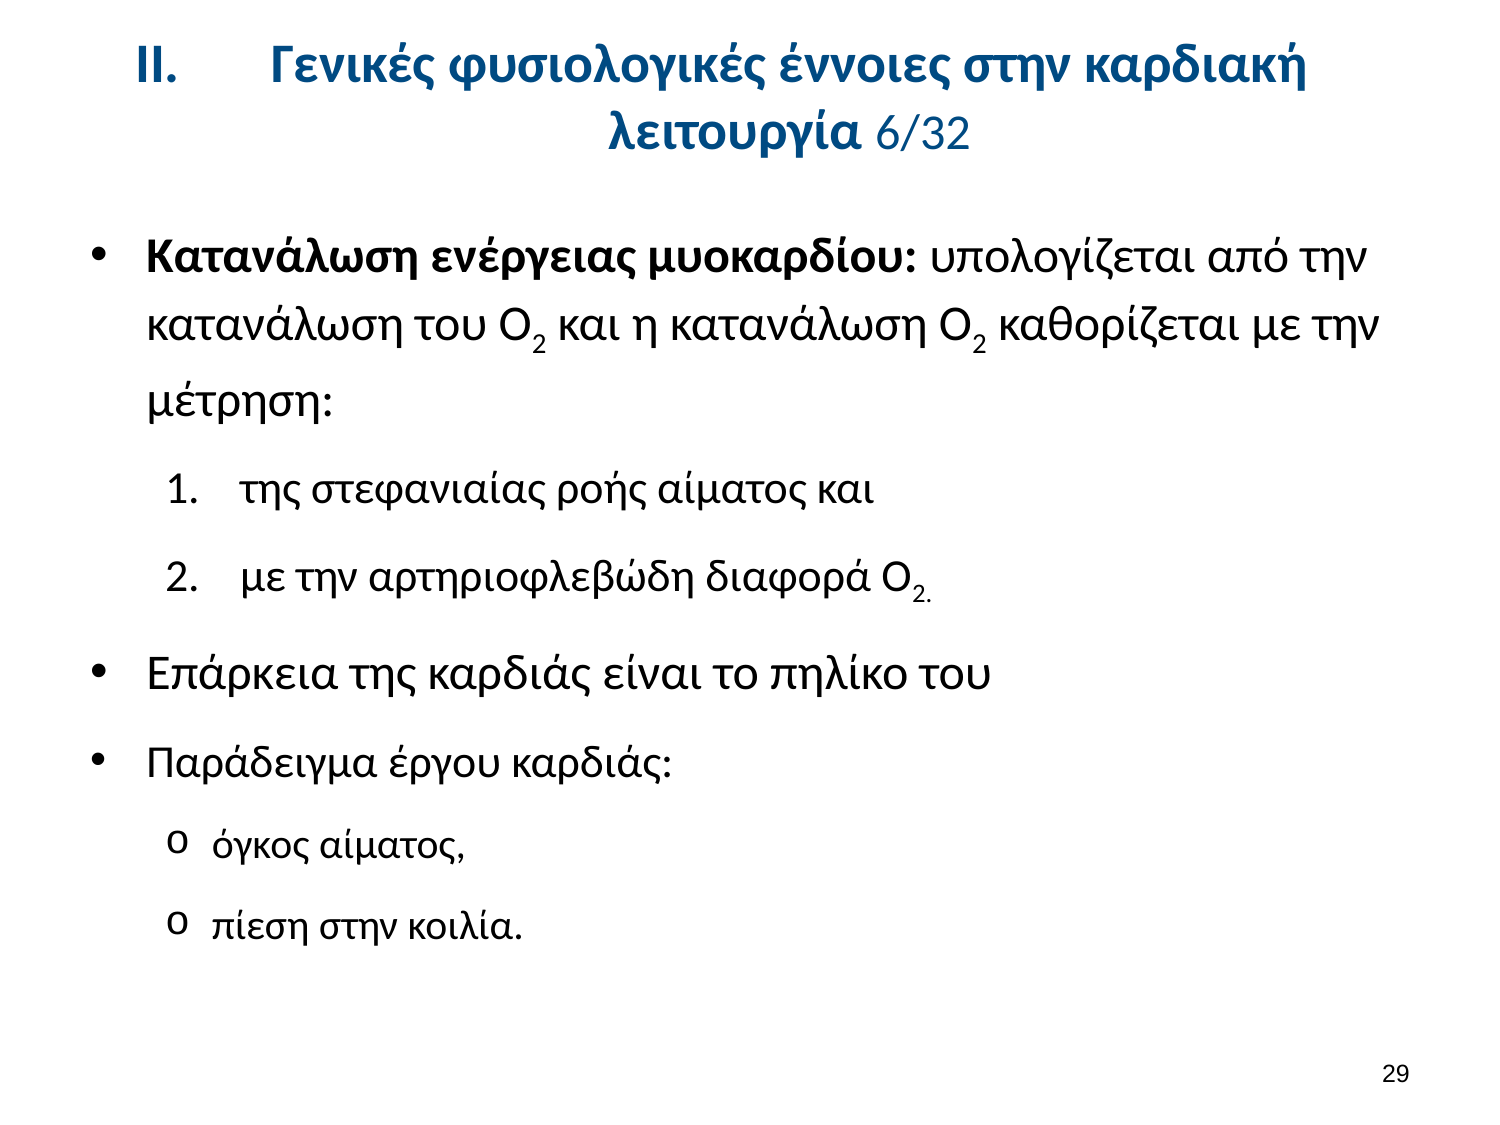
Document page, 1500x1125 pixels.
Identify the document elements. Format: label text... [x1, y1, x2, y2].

slide_number 28 [1074, 1042, 1425, 1103]
title Γενικές φυσιολογικές έννοιες στην καρδιακή λειτουργία 6/32 [76, 19, 1427, 169]
